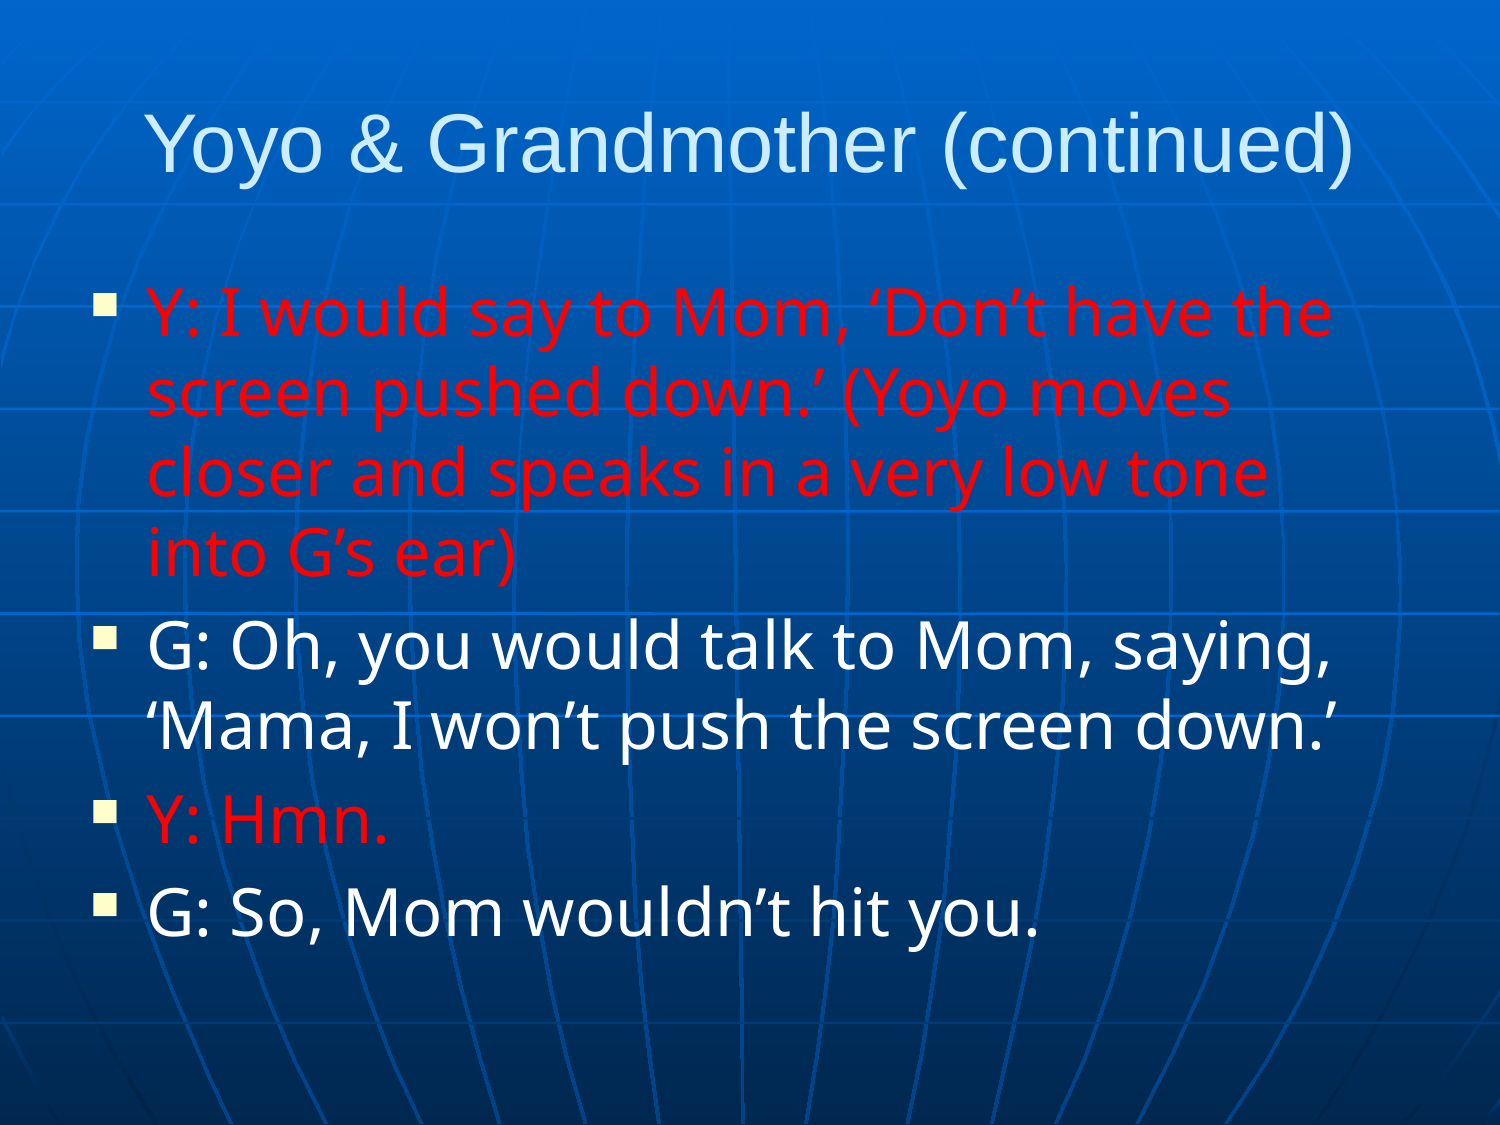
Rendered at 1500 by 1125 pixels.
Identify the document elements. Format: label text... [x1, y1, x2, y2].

list Y: I would say to Mom, ‘Don’t have the screen pushed down.’ (Yoyo moves closer and speaks in a very low tone into G’s ear) G: Oh, you would talk to Mom, saying, ‘Mama, I won’t push the screen down.’ Y: Hmn. G: So, Mom wouldn’t hit you. [74, 262, 1426, 1006]
title Yoyo & Grandmother (continued) [74, 45, 1426, 233]
